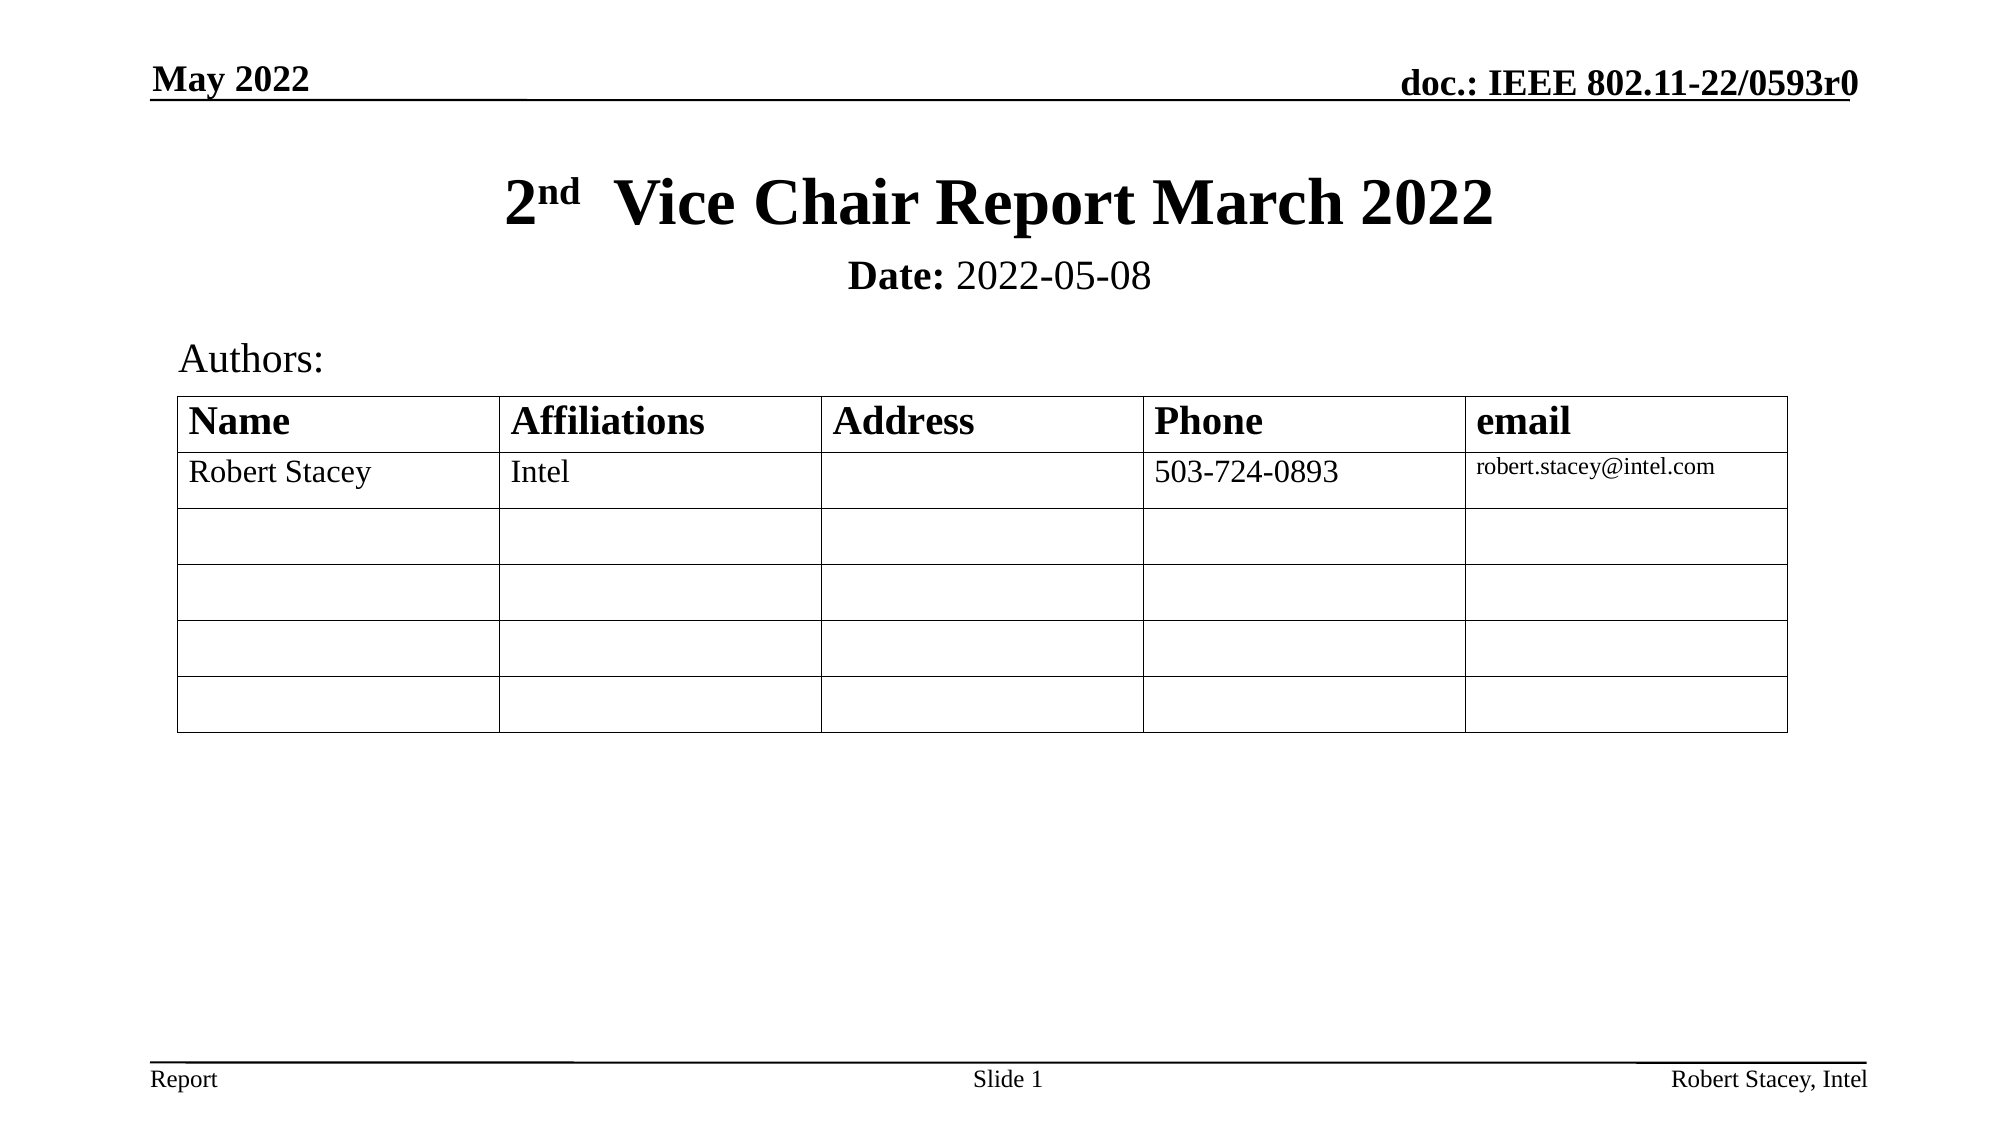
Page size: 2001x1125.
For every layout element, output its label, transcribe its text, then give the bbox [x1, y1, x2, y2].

subtitle Date: 2022-05-08 [299, 239, 1701, 319]
text_box Authors: [162, 323, 401, 387]
title 2nd Vice Chair Report March 2022 [149, 76, 1851, 319]
footer Robert Stacey, Intel [1171, 1061, 1869, 1093]
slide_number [152, 54, 563, 100]
slide_number Slide 1 [950, 1061, 1067, 1123]
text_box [162, 395, 1838, 804]
